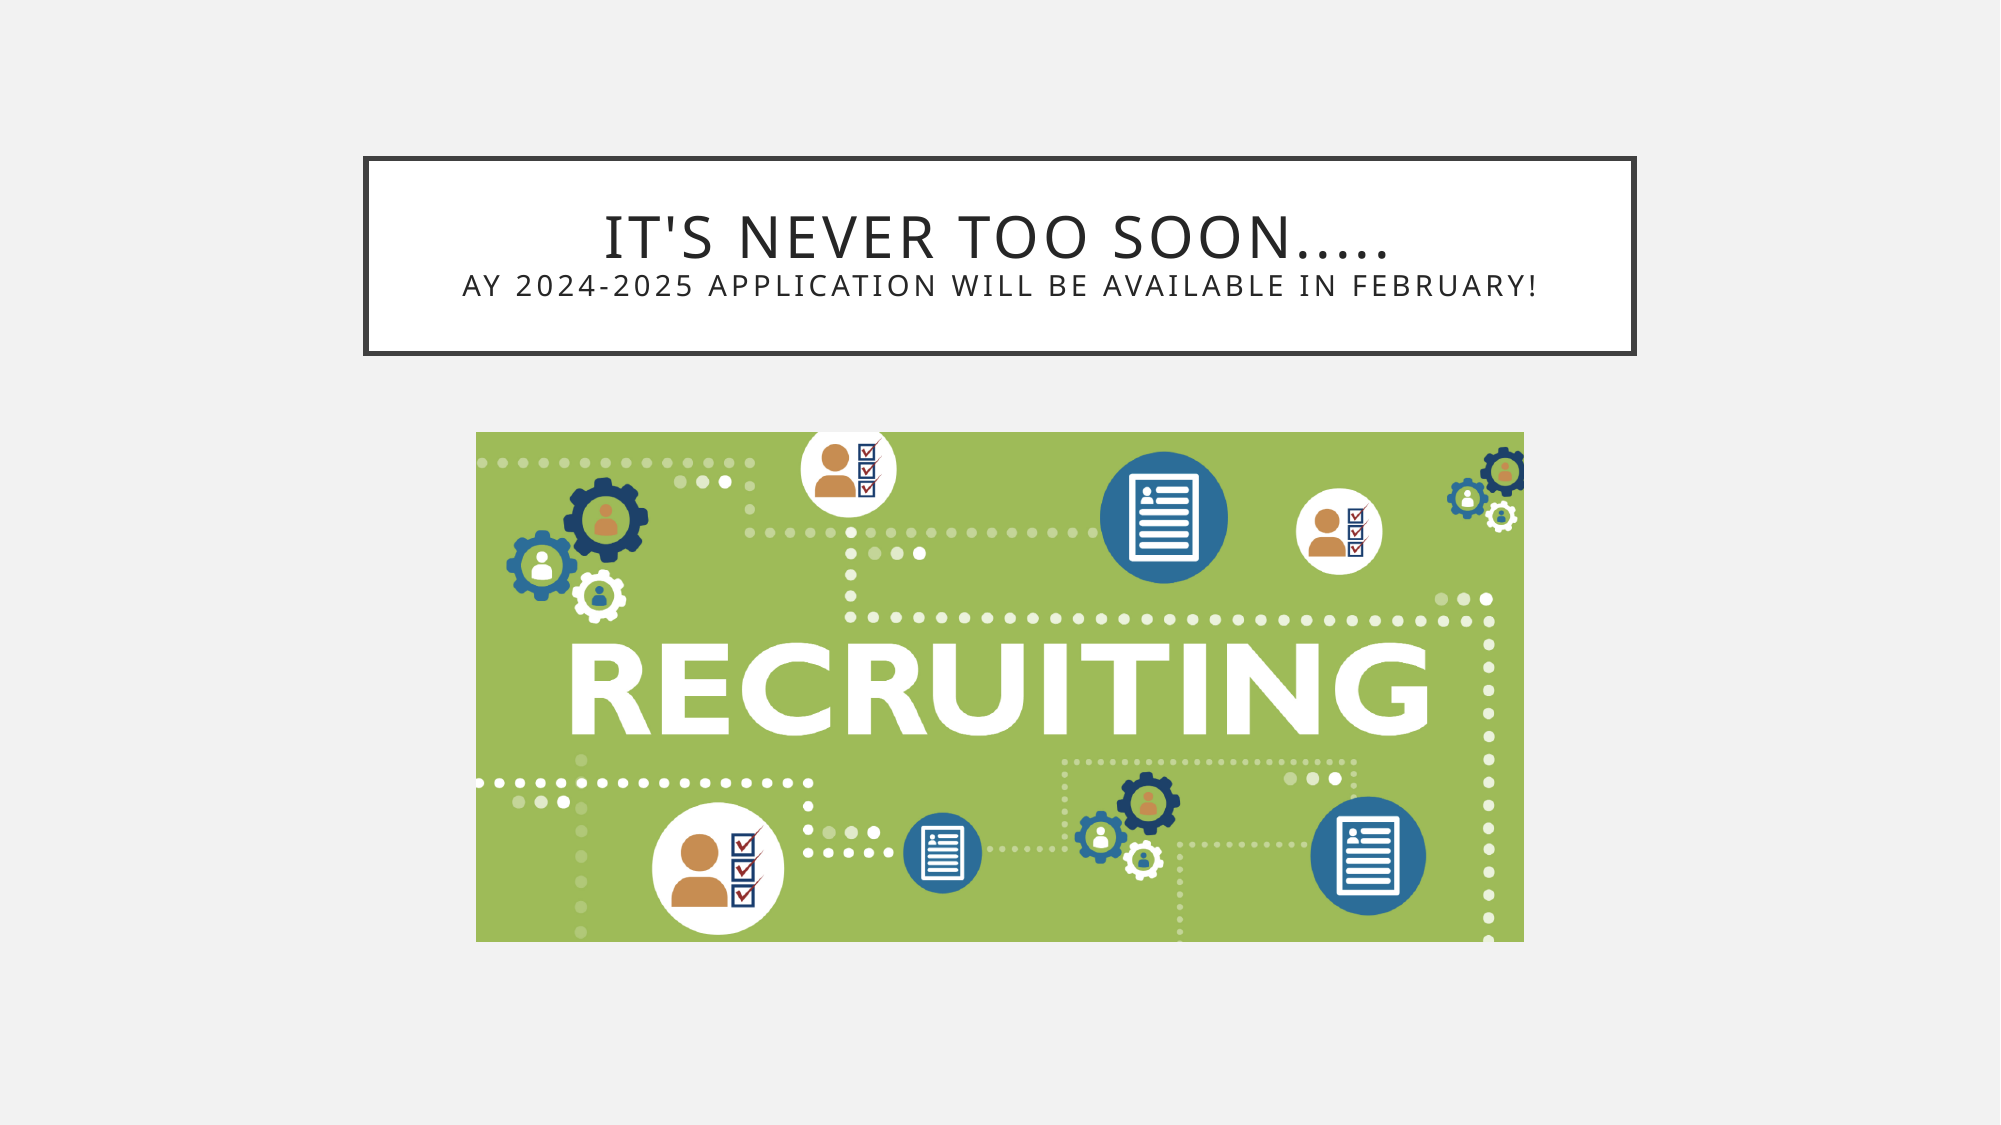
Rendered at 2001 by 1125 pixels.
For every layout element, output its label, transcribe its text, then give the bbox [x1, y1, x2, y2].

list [476, 432, 1524, 942]
title It's never too soon..... AY 2024-2025 application will be available in February! [363, 156, 1637, 356]
